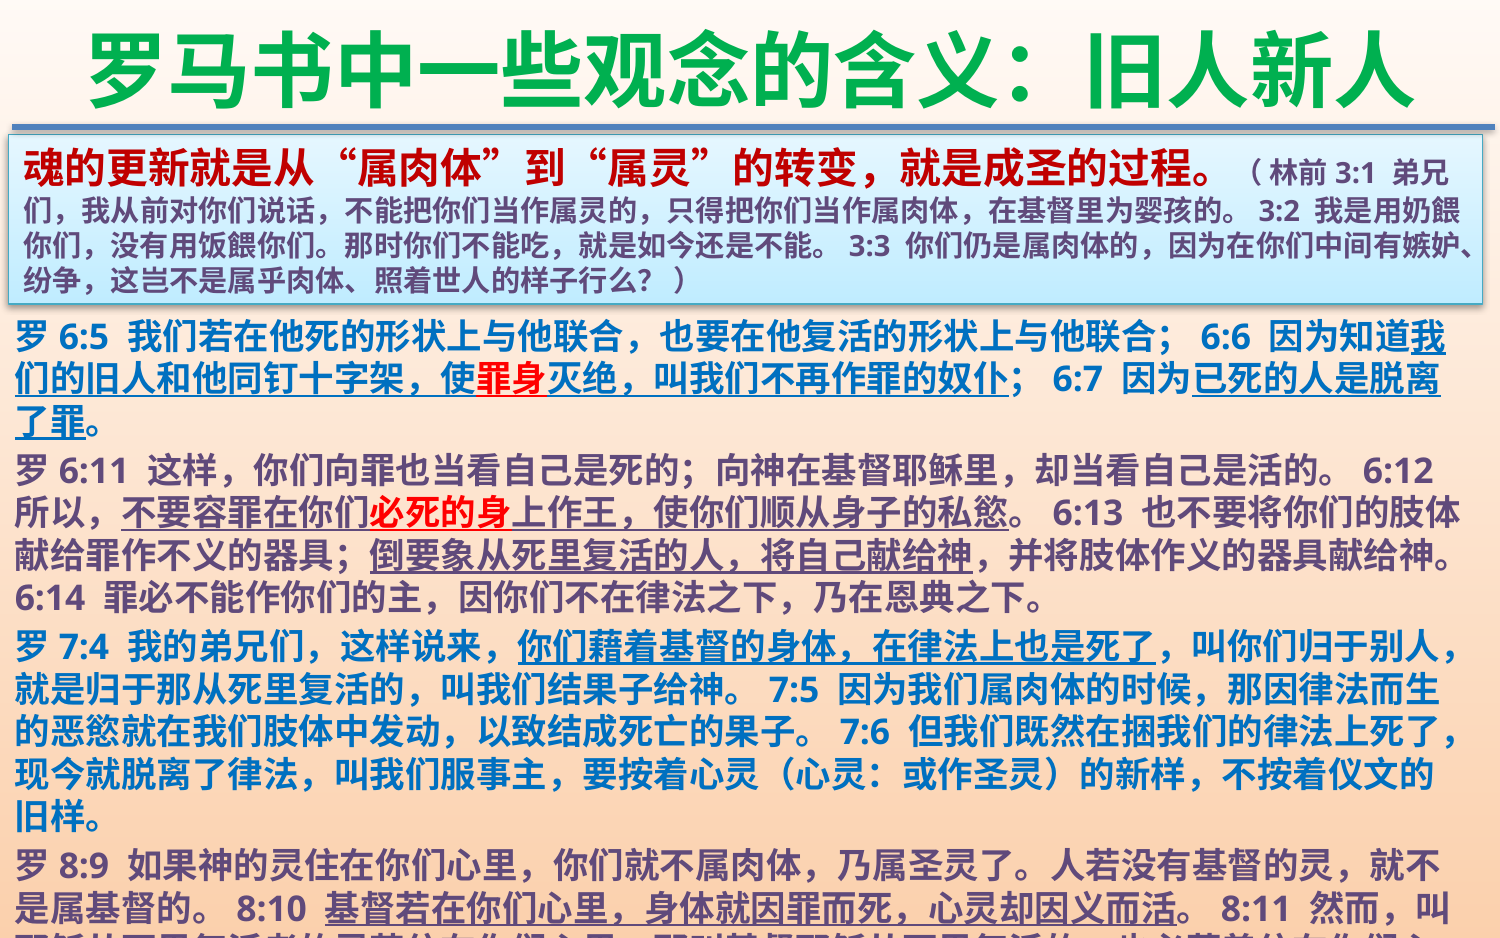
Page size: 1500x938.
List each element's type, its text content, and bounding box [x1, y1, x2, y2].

text_box 罗6:5 我们若在他死的形状上与他联合，也要在他复活的形状上与他联合；6:6 因为知道我们的旧人和他同钉十字架，使罪身灭绝，叫我们不再作罪的奴仆；6:7 因为已死的人是脱离了罪。 罗6:11 这样，你们向罪也当看自己是死的；向神在基督耶稣里，却当看自己是活的。6:12 所以，不要容罪在你们必死的身上作王，使你们顺从身子的私慾。6:13 也不要将你们的肢体献给罪作不义的器具；倒要象从死里复活的人，将自己献给神，并将肢体作义的器具献给神。6:14 罪必不能作你们的主，因你们不在律法之下，乃在恩典之下。 罗7:4 我的弟兄们，这样说来，你们藉着基督的身体，在律法上也是死了，叫你们归于别人，就是归于那从死里复活的，叫我们结果子给神。7:5 因为我们属肉体的时候，那因律法而生的恶慾就在我们肢体中发动，以致结成死亡的果子。7:6 但我们既然在捆我们的律法上死了，现今就脱离了律法，叫我们服事主，要按着心灵（心灵：或作圣灵）的新样，不按着仪文的旧样。 罗8:9 如果神的灵住在你们心里，你们就不属肉体，乃属圣灵了。人若没有基督的灵，就不是属基督的。8:10 基督若在你们心里，身体就因罪而死，心灵却因义而活。8:11 然而，叫耶稣从死里复活者的灵若住在你们心里，那叫基督耶稣从死里复活的，也必藉着住在你们心里的圣灵，使你们必死的身体又活过来。 [0, 306, 1483, 938]
text_box 罗马书中一些观念的含义：旧人新人 [69, 10, 1432, 126]
text_box 魂的更新就是从“属肉体”到“属灵”的转变，就是成圣的过程。（ 林前3:1 弟兄们，我从前对你们说话，不能把你们当作属灵的，只得把你们当作属肉体，在基督里为婴孩的。3:2 我是用奶餵你们，没有用饭餵你们。那时你们不能吃，就是如今还是不能。3:3 你们仍是属肉体的，因为在你们中间有嫉妒、纷争，这岂不是属乎肉体、照着世人的样子行么？ ） [8, 134, 1483, 305]
